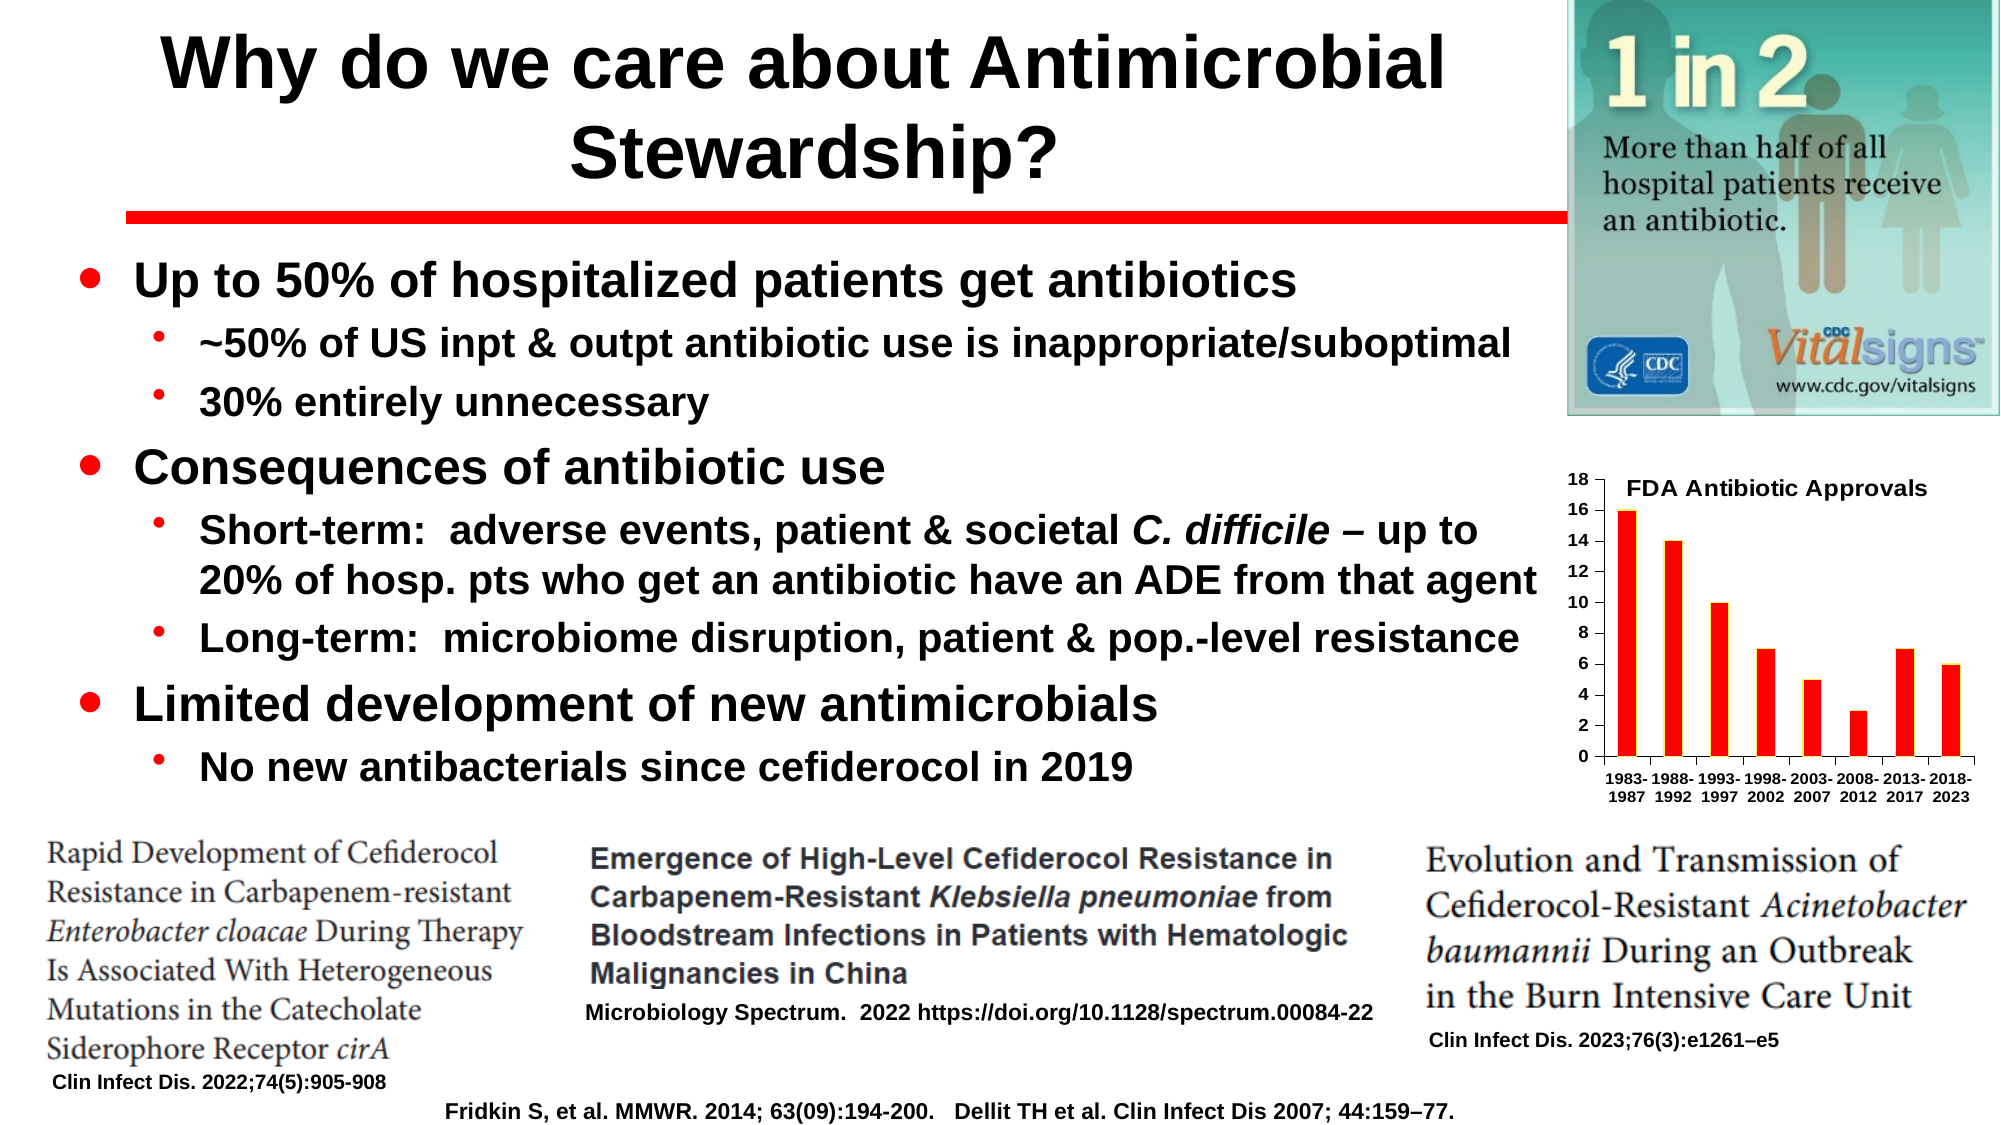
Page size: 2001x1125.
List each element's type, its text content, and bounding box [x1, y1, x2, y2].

text_box Fridkin S, et al. MMWR. 2014; 63(09):194-200. Dellit TH et al. Clin Infect Dis 2007; 44:159–77. [430, 1081, 1568, 1125]
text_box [1413, 834, 1977, 1061]
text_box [570, 841, 1391, 1034]
title Why do we care about Antimicrobial Stewardship? [62, 12, 1562, 195]
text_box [30, 829, 538, 1102]
list Up to 50% of hospitalized patients get antibiotics ~50% of US inpt & outpt antibiotic use is inappropriate/suboptimal 30% entirely unnecessary Consequences of antibiotic use Short-term: adverse events, patient & societal C. difficile – up to 20% of hosp. pts who get an antibiotic have an ADE from that agent Long-term: microbiome disruption, patient & pop.-level resistance Limited development of new antimicrobials No new antibacterials since cefiderocol in 2019 [62, 240, 1568, 1038]
picture [1567, 0, 2000, 416]
chart [1567, 455, 1986, 806]
